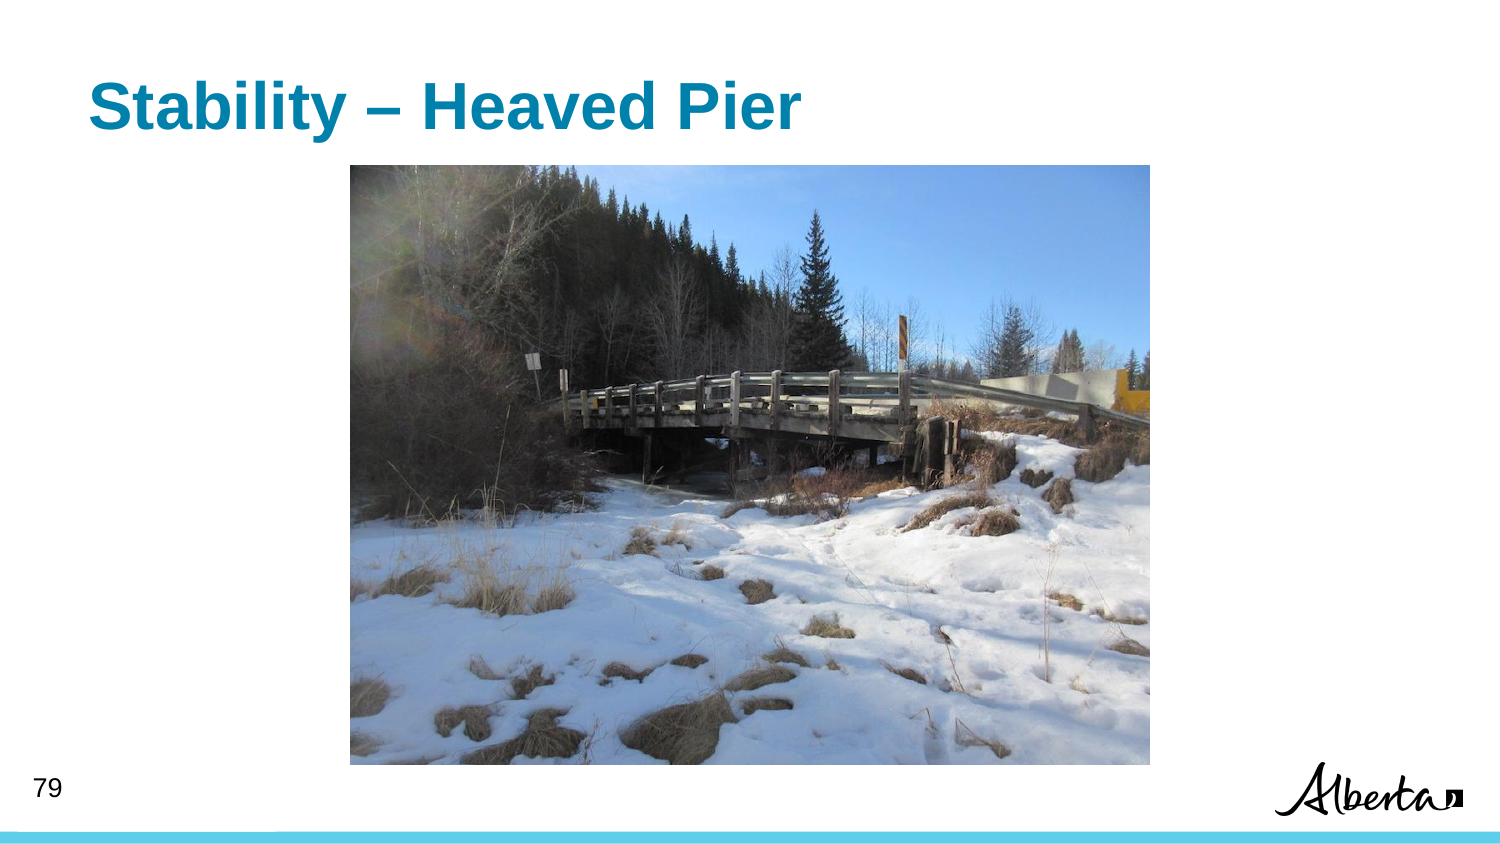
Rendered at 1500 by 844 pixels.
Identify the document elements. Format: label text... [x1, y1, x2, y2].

slide_number 79 [17, 764, 356, 810]
title Stability – Heaved Pier [88, 55, 1437, 141]
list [350, 165, 1150, 765]
picture [1275, 762, 1463, 816]
